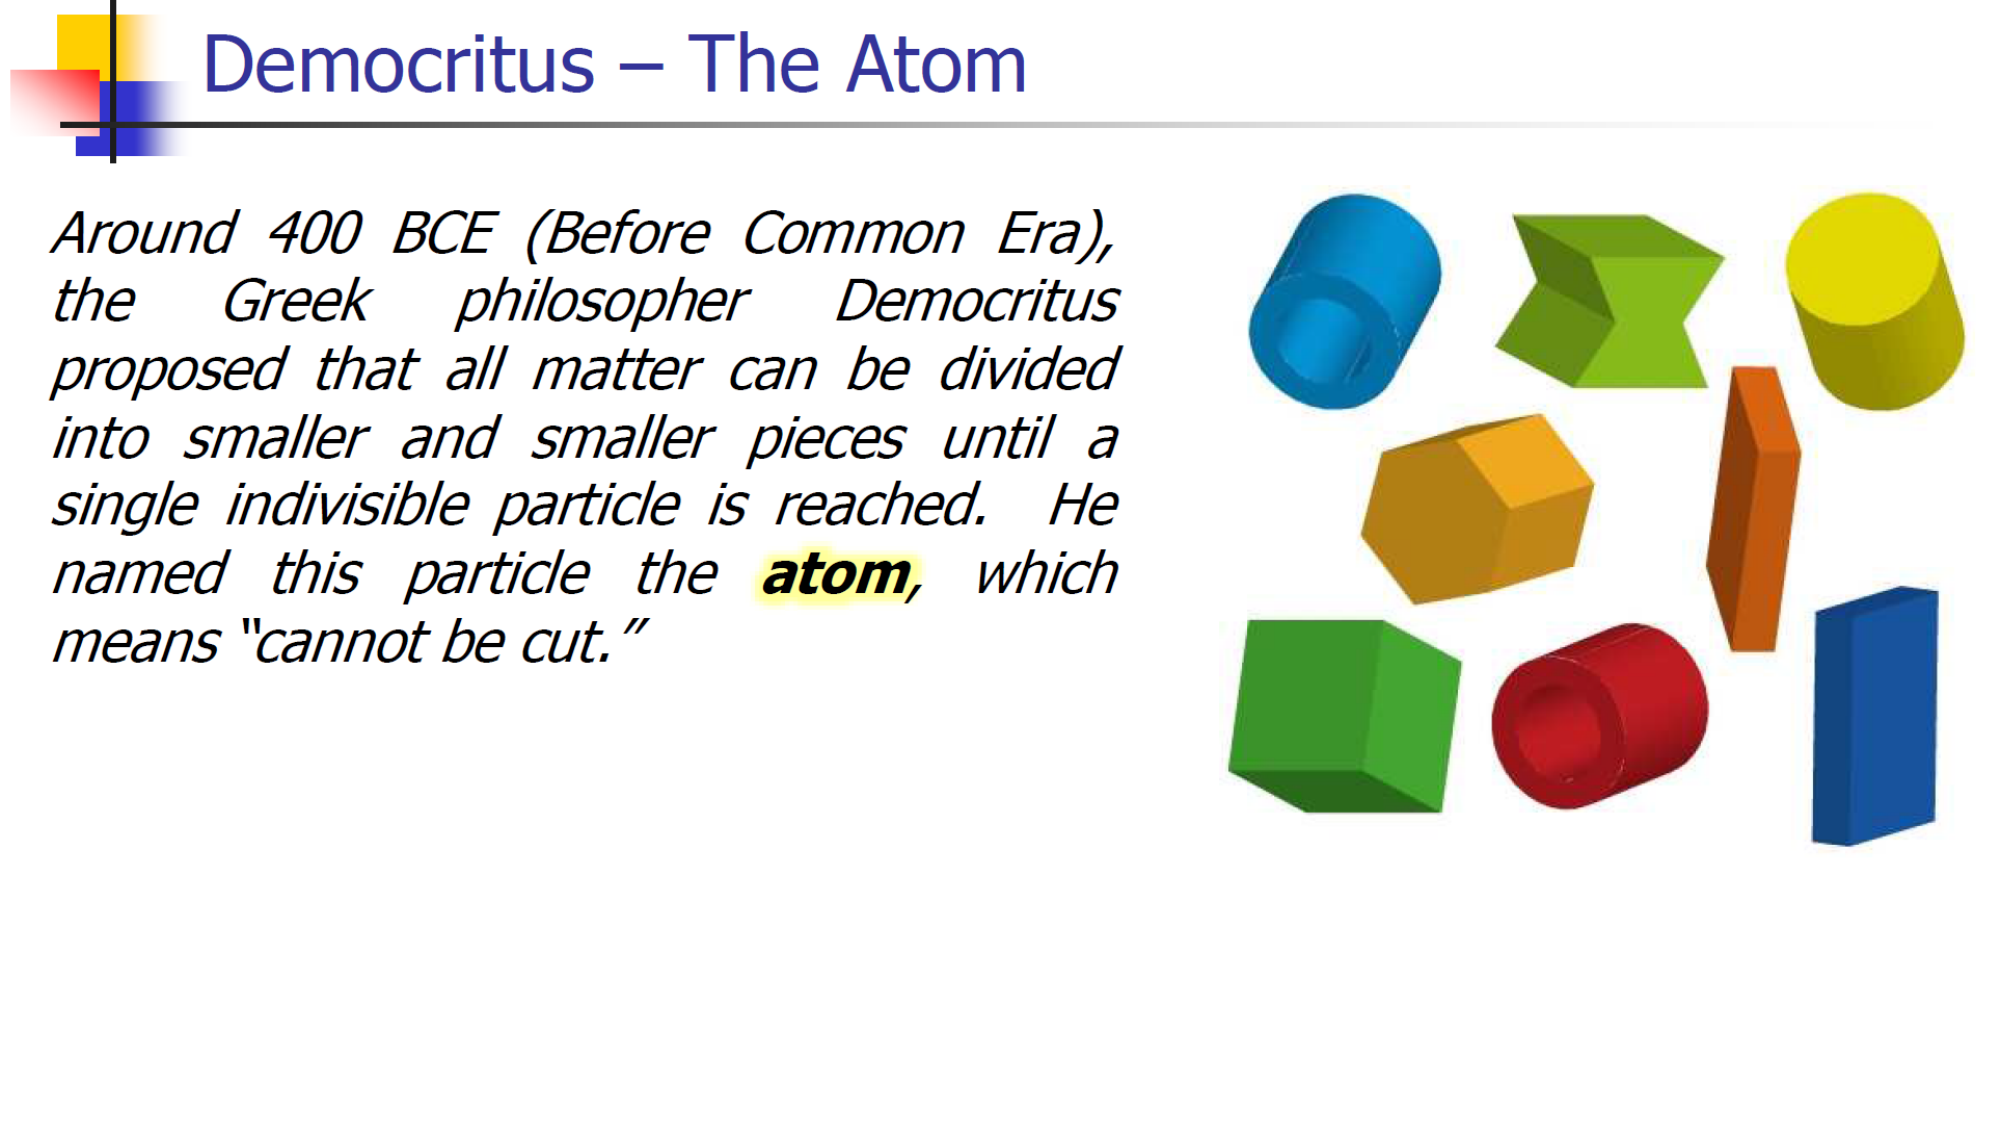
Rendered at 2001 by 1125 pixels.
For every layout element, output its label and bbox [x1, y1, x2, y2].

picture [0, 0, 2000, 875]
